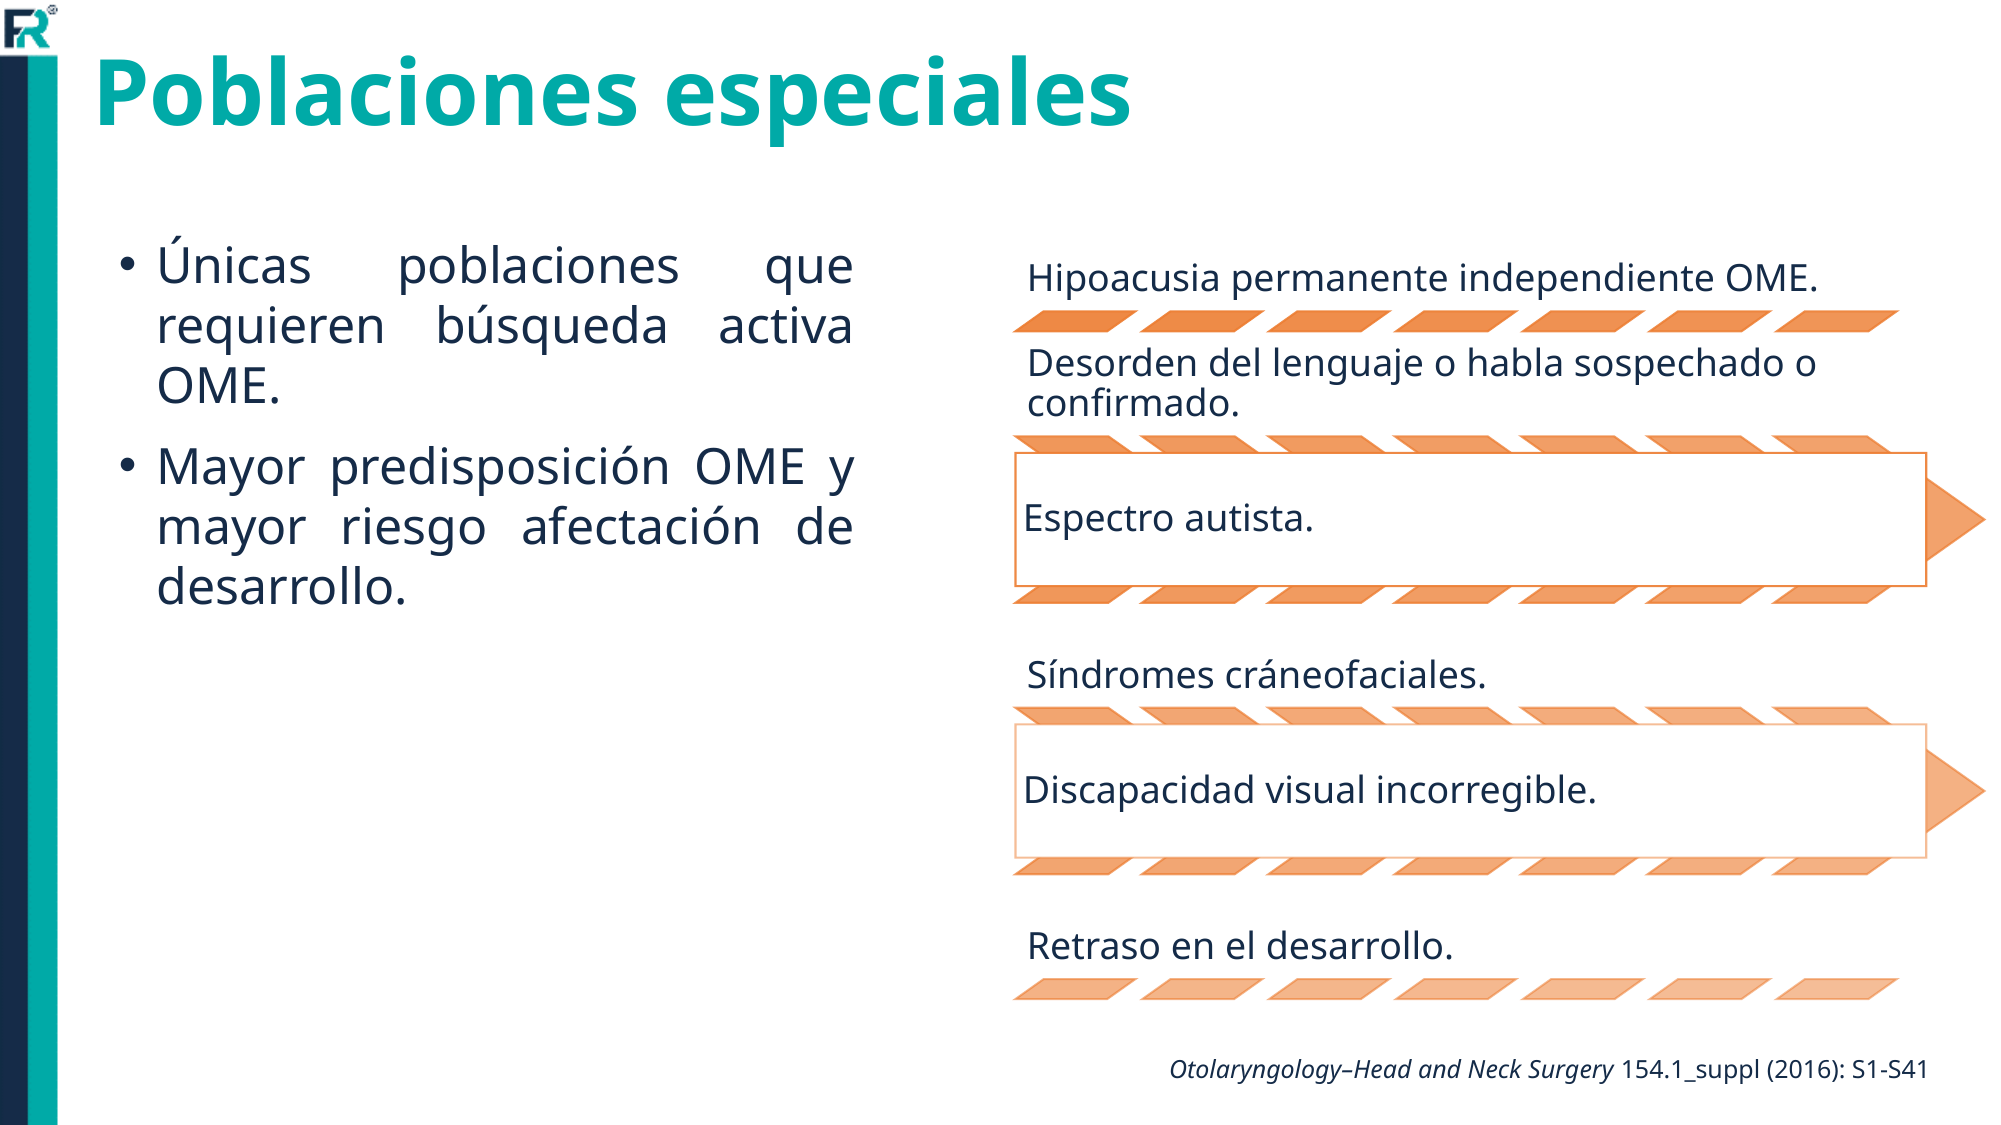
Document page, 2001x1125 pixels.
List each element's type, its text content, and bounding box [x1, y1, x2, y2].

list Únicas poblaciones que requieren búsqueda activa OME. Mayor predisposición OME y mayor riesgo afectación de desarrollo. [103, 226, 870, 563]
title Poblaciones especiales [77, 14, 1400, 178]
picture [0, 0, 2001, 1125]
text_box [999, 33, 2000, 1125]
